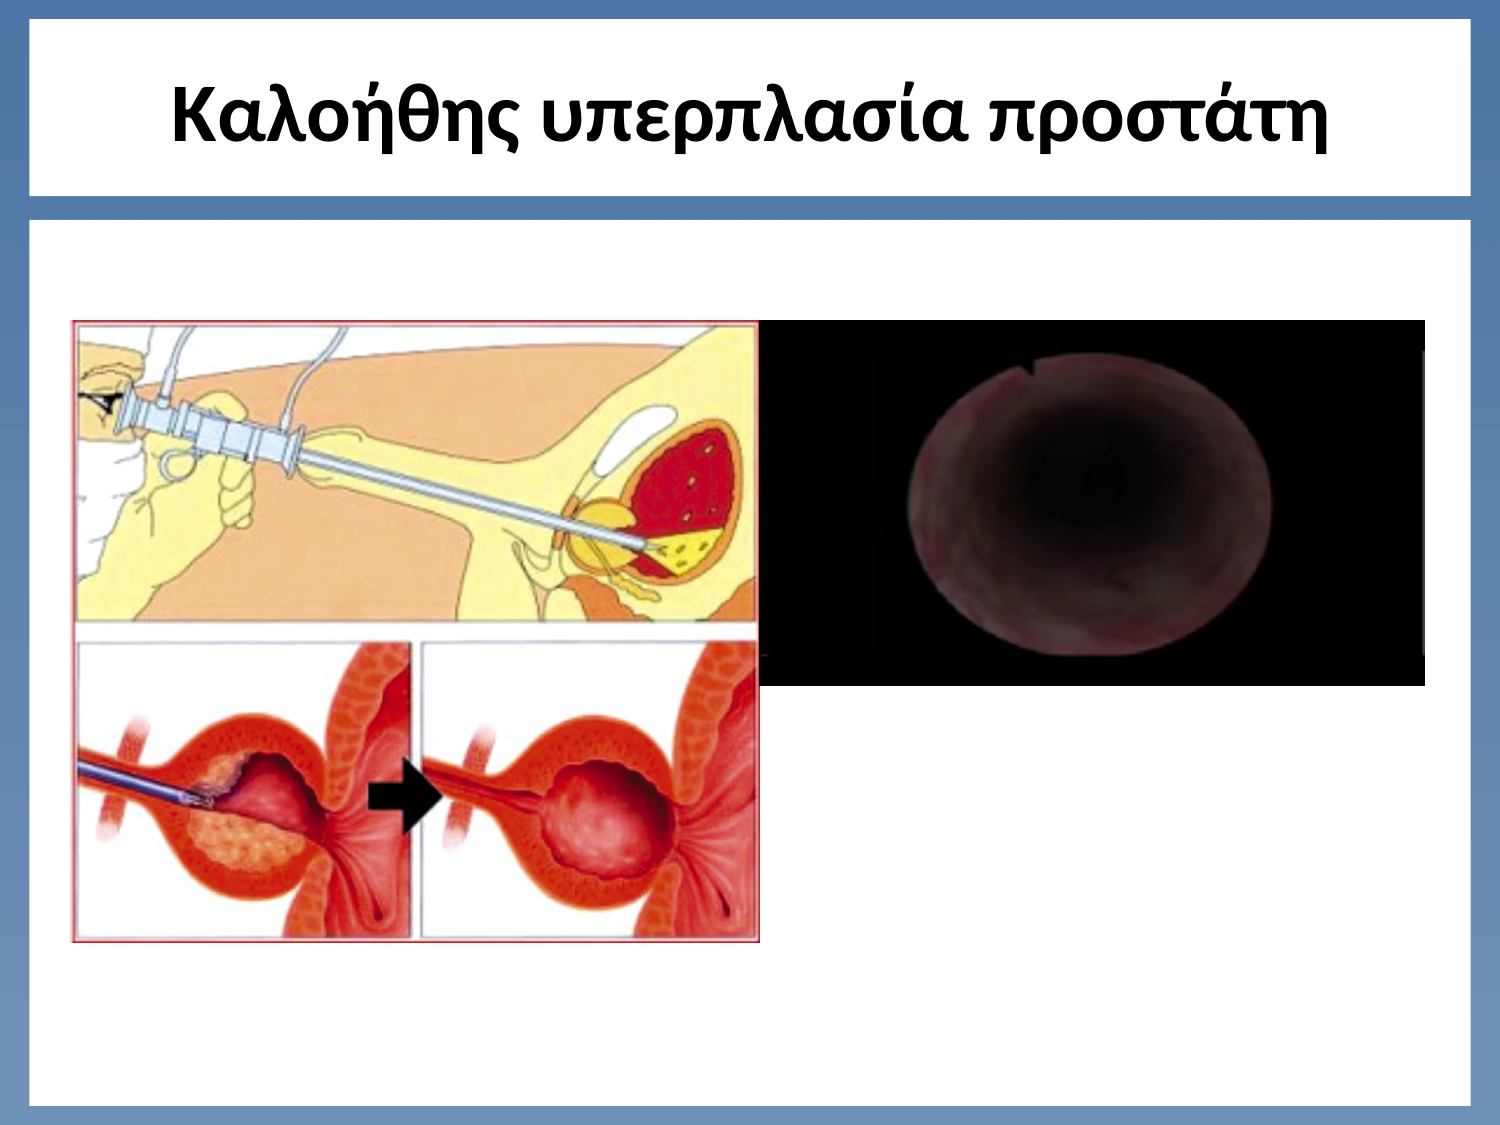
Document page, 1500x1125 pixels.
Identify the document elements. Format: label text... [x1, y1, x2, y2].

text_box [758, 319, 1426, 687]
title Καλοήθης υπερπλασία προστάτη [76, 19, 1427, 197]
picture [56, 319, 760, 943]
